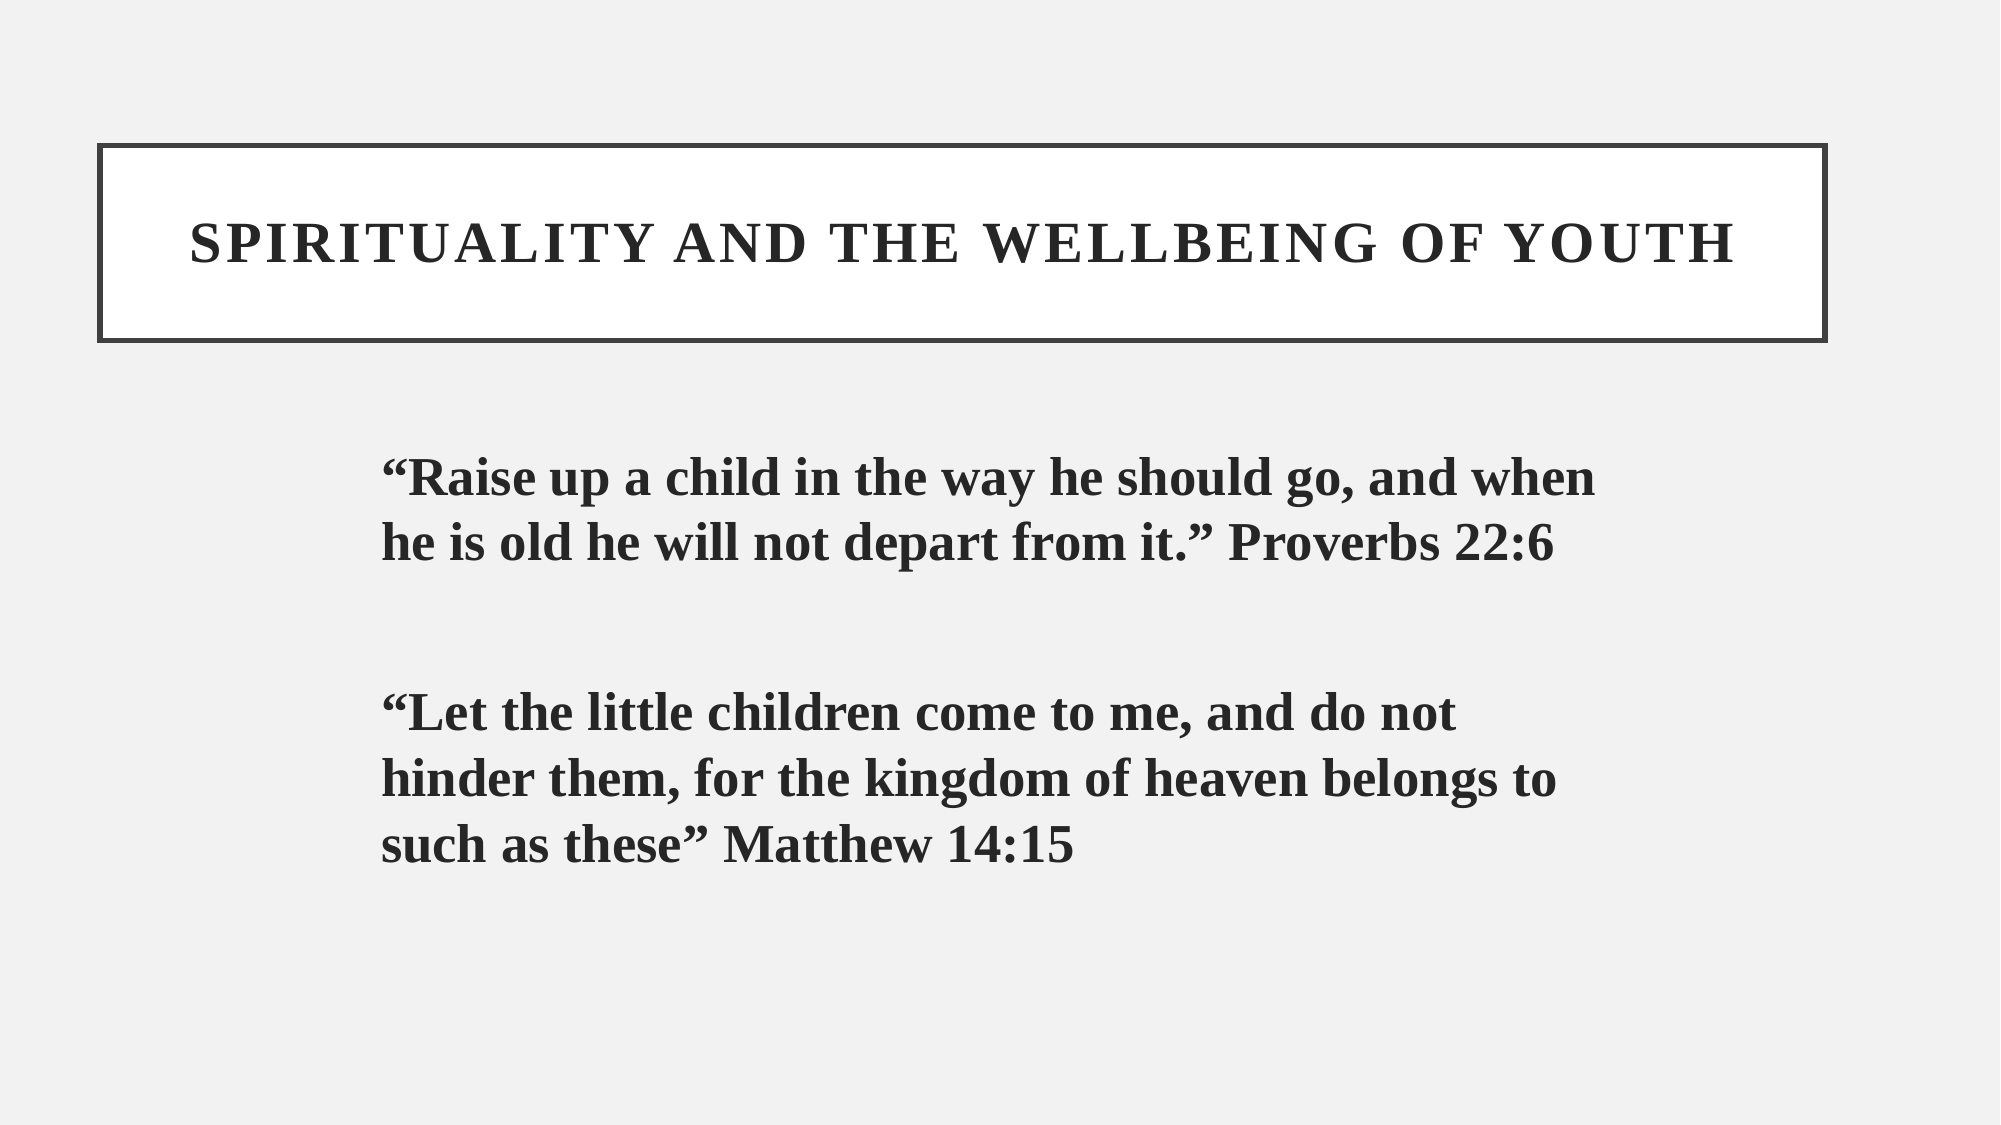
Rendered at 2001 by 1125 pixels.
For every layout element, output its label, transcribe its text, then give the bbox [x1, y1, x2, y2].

title Spirituality and the Wellbeing of Youth [97, 143, 1828, 343]
list “Raise up a child in the way he should go, and when he is old he will not depart from it.” Proverbs 22:6 “Let the little children come to me, and do not hinder them, for the kingdom of heaven belongs to such as these” Matthew 14:15 [366, 432, 1634, 942]
